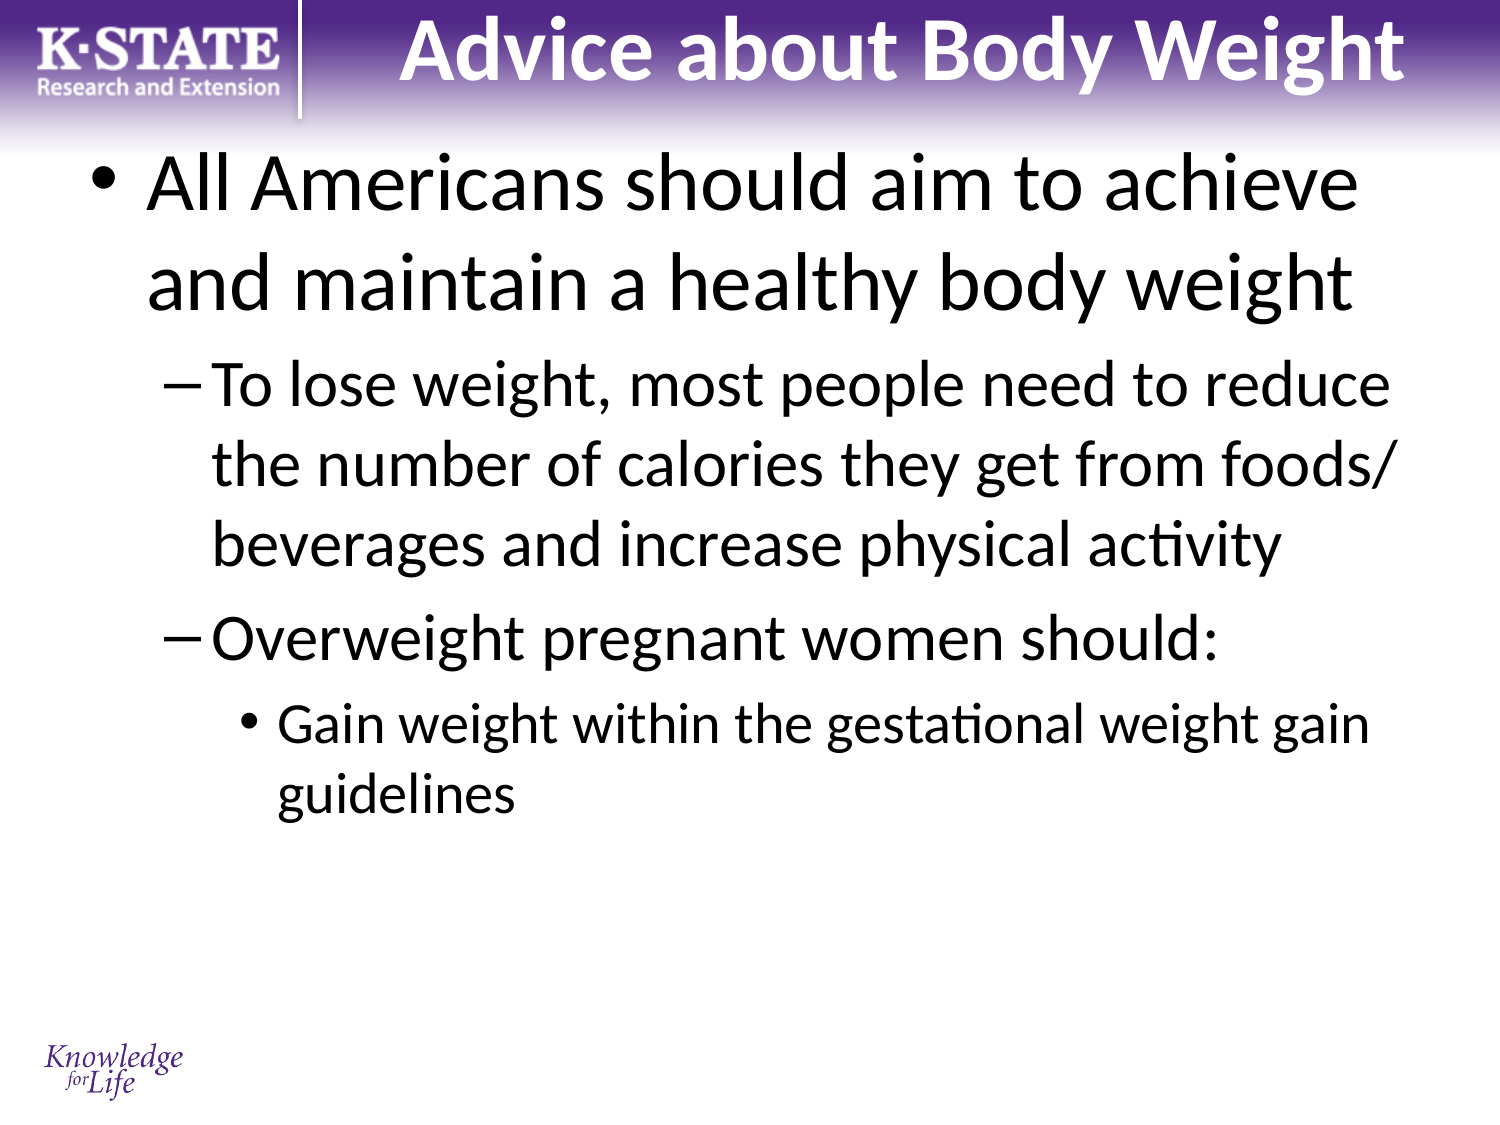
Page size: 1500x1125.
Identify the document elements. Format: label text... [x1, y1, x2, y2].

picture [0, 0, 1500, 1125]
title Advice about Body Weight [325, 0, 1482, 101]
list All Americans should aim to achieve and maintain a healthy body weight To lose weight, most people need to reduce the number of calories they get from foods/ beverages and increase physical activity Overweight pregnant women should: Gain weight within the gestational weight gain guidelines [75, 119, 1425, 1005]
